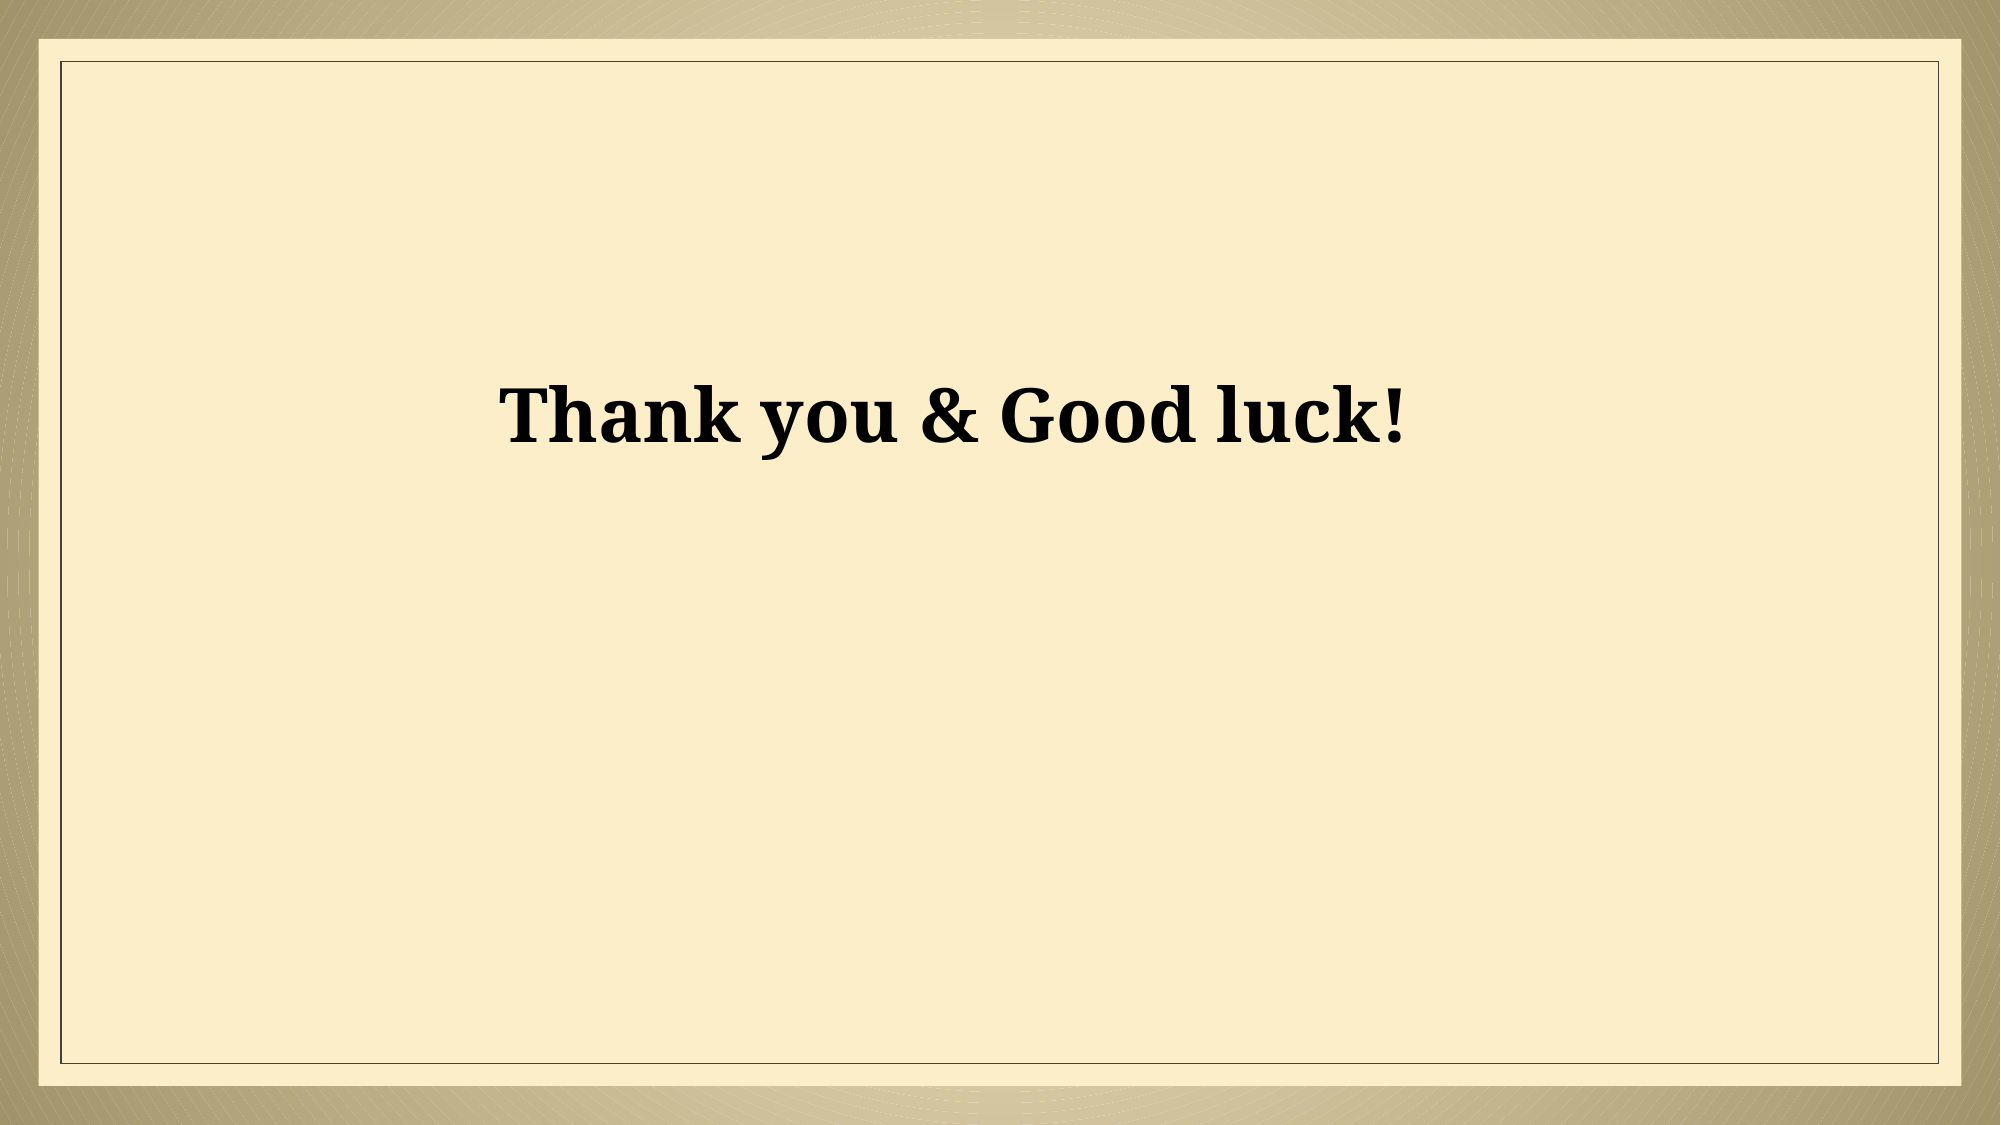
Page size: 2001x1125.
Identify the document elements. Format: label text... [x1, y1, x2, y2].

text_box Thank you & Good luck! [484, 359, 1570, 465]
